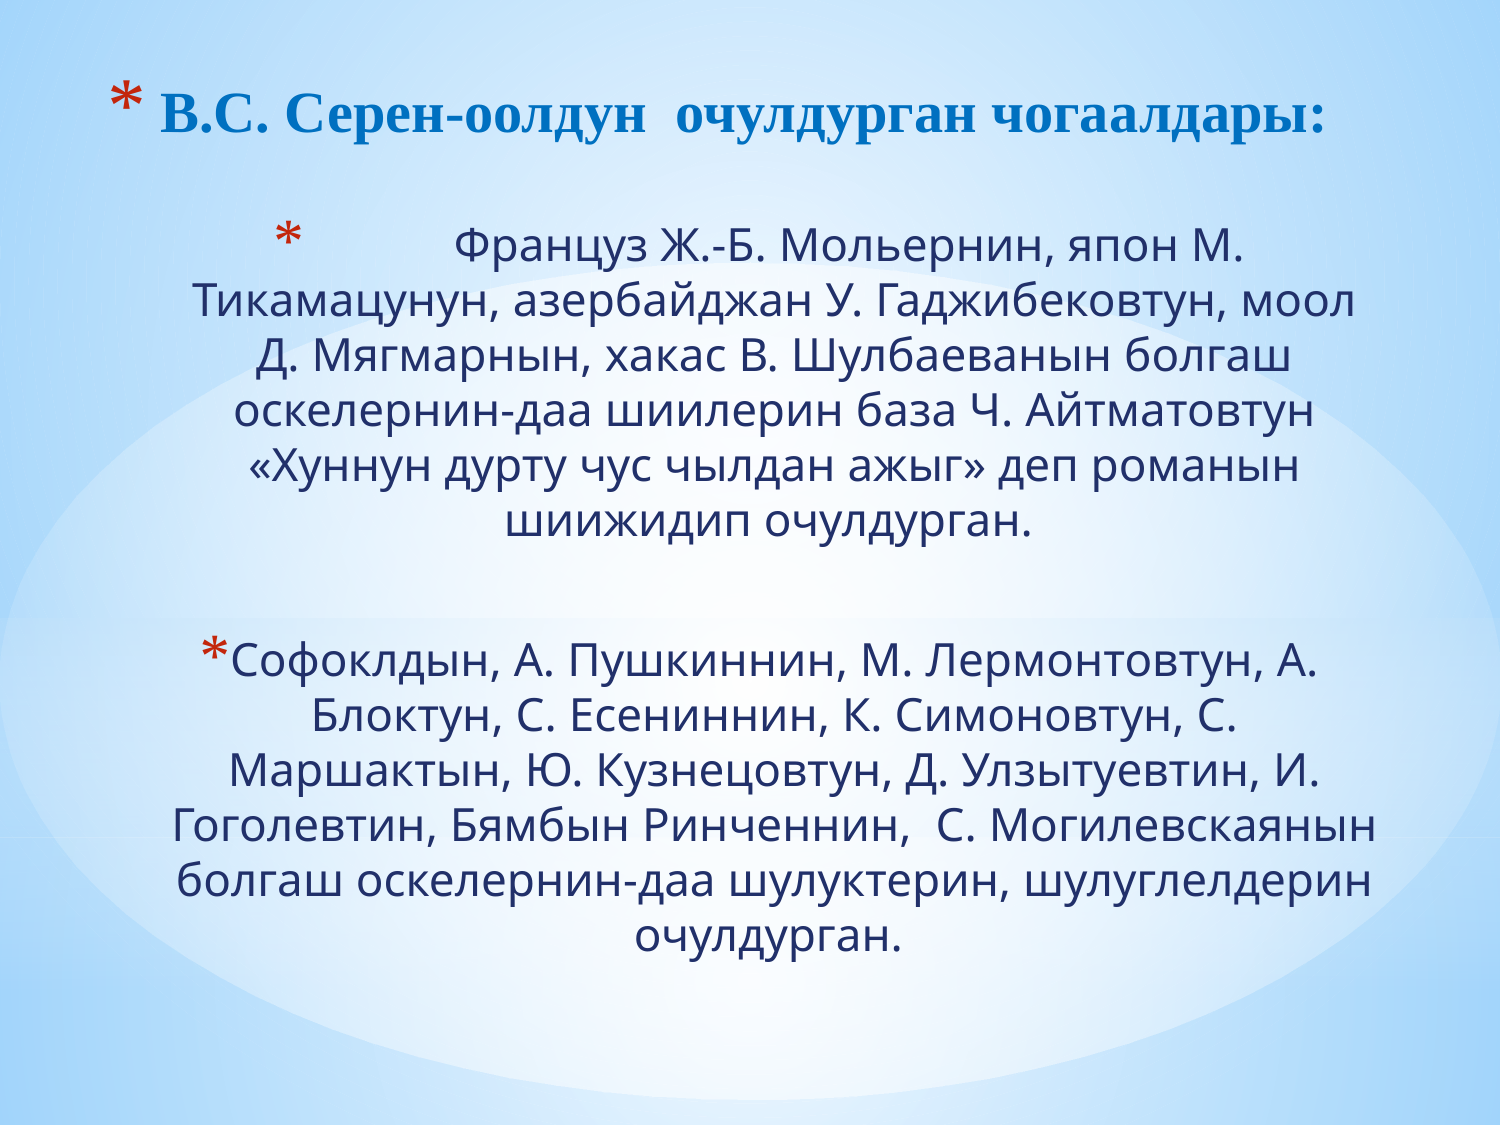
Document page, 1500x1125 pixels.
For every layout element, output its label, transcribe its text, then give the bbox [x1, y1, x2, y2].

title В.С. Серен-оолдун очулдурган чогаалдары: [88, 66, 1363, 209]
list Француз Ж.-Б. Мольернин, япон М. Тикамацунун, азербайджан У. Гаджибековтун, моол Д. Мягмарнын, хакас В. Шулбаеванын болгаш оскелернин-даа шиилерин база Ч. Айтматовтун «Хуннун дурту чус чылдан ажыг» деп романын шиижидип очулдурган. Софоклдын, А. Пушкиннин, М. Лермонтовтун, А. Блоктун, С. Есениннин, К. Симоновтун, С. Маршактын, Ю. Кузнецовтун, Д. Улзытуевтин, И. Гоголевтин, Бямбын Ринченнин, С. Могилевскаянын болгаш оскелернин-даа шулуктерин, шулуглелдерин очулдурган. [112, 208, 1400, 1059]
